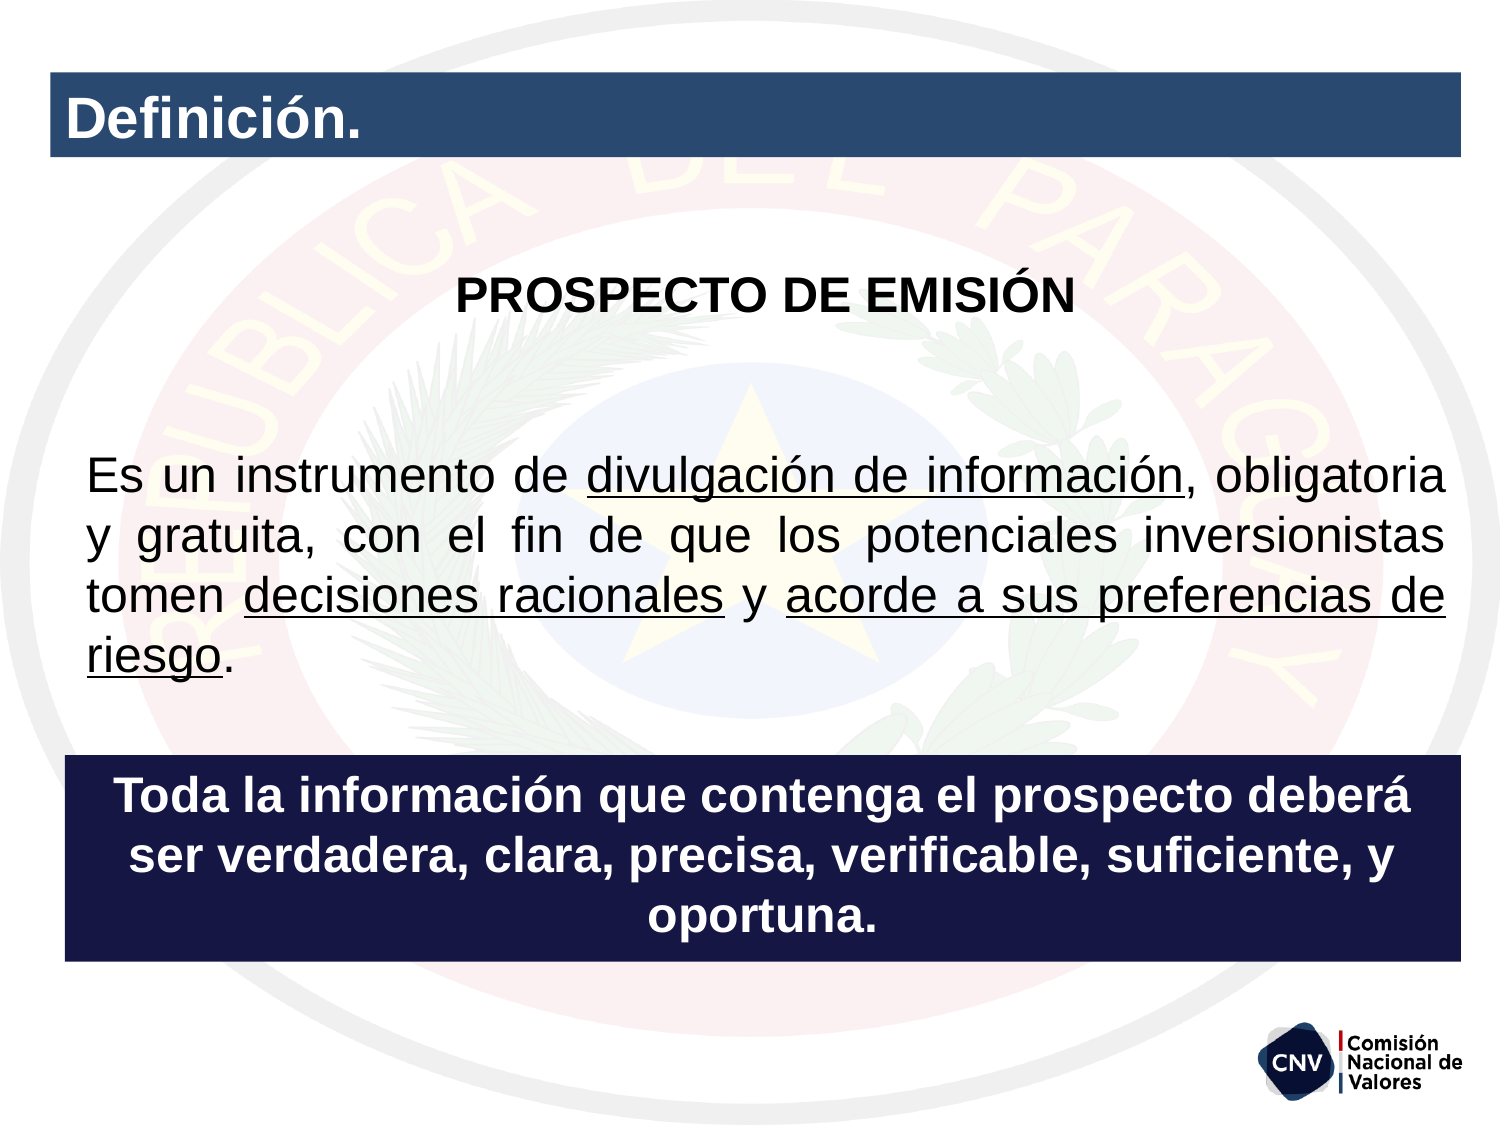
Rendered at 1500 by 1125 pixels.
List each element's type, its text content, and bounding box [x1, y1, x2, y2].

text_box Definición. [50, 72, 1461, 158]
text_box Toda la información que contenga el prospecto deberá ser verdadera, clara, precisa, verificable, suficiente, y oportuna. [64, 755, 1461, 962]
text_box PROSPECTO DE EMISIÓN Es un instrumento de divulgación de información, obligatoria y gratuita, con el fin de que los potenciales inversionistas tomen decisiones racionales y acorde a sus preferencias de riesgo. [53, 255, 1461, 1062]
picture [1204, 977, 1500, 1125]
